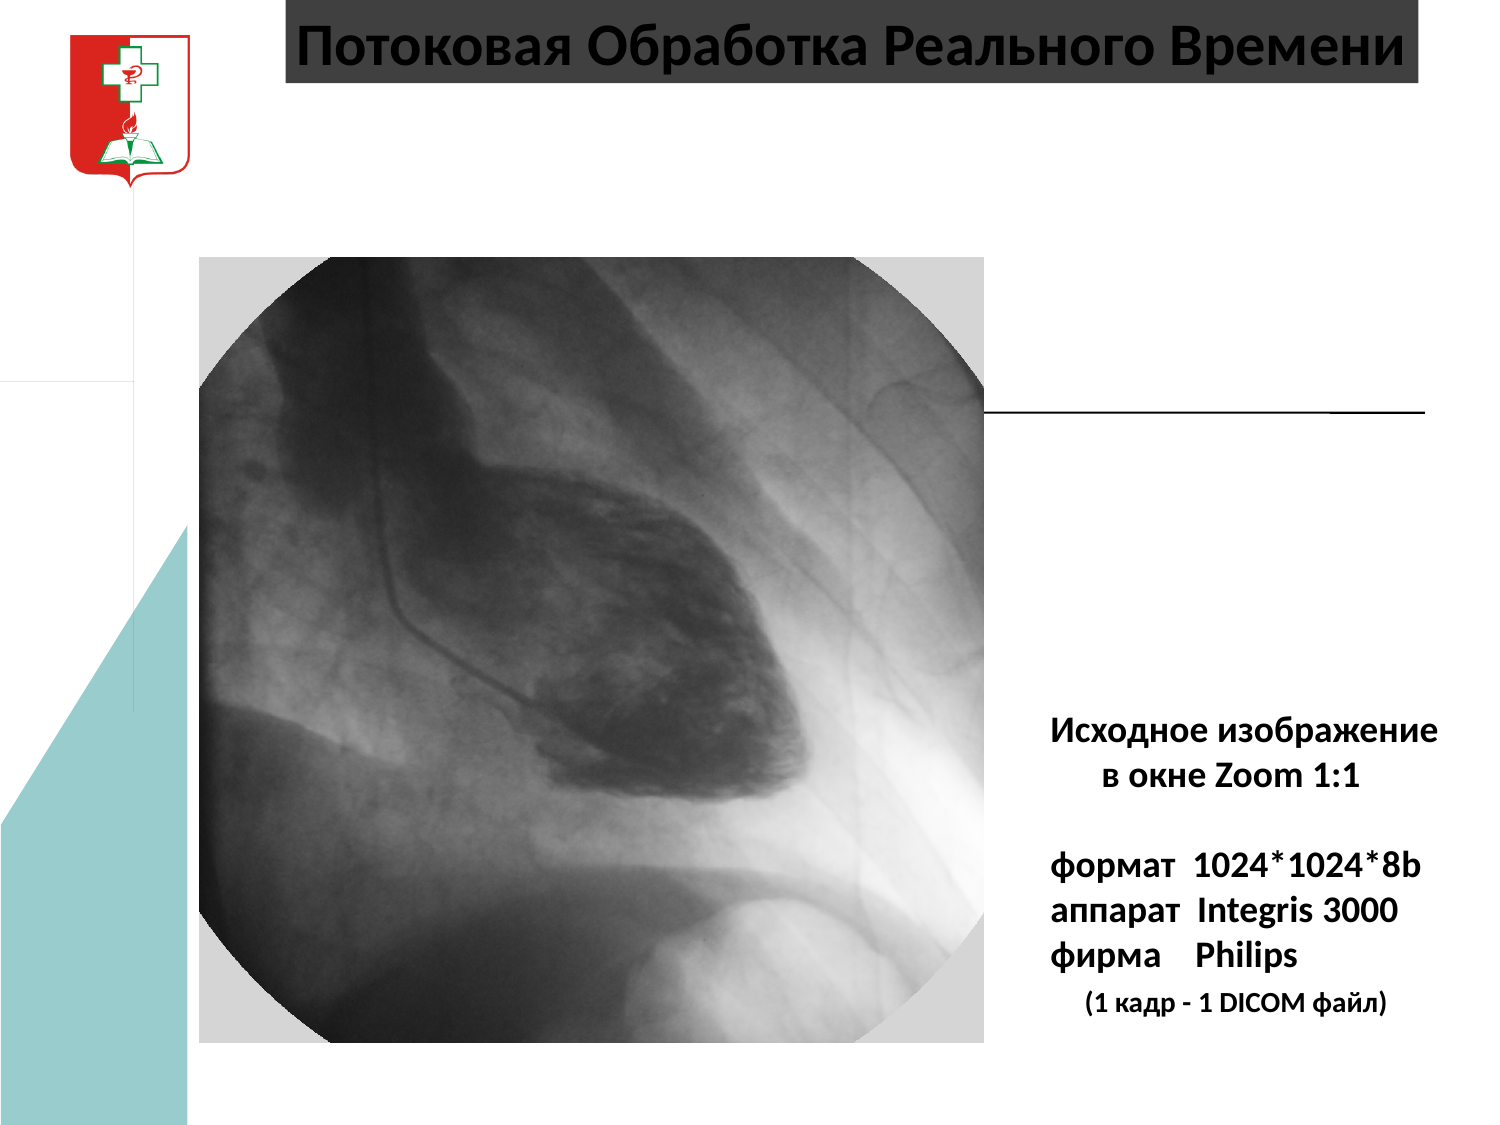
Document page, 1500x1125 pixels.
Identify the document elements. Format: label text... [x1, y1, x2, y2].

text_box Исходное изображение в окне Zoom 1:1 формат 1024*1024*8b аппарат Integris 3000 фирма Philips (1 кадр - 1 DICOM файл) [1046, 699, 1500, 1026]
text_box Потоковая Обработка Реального Времени [285, 0, 1419, 84]
picture [70, 35, 190, 188]
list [198, 257, 984, 1043]
